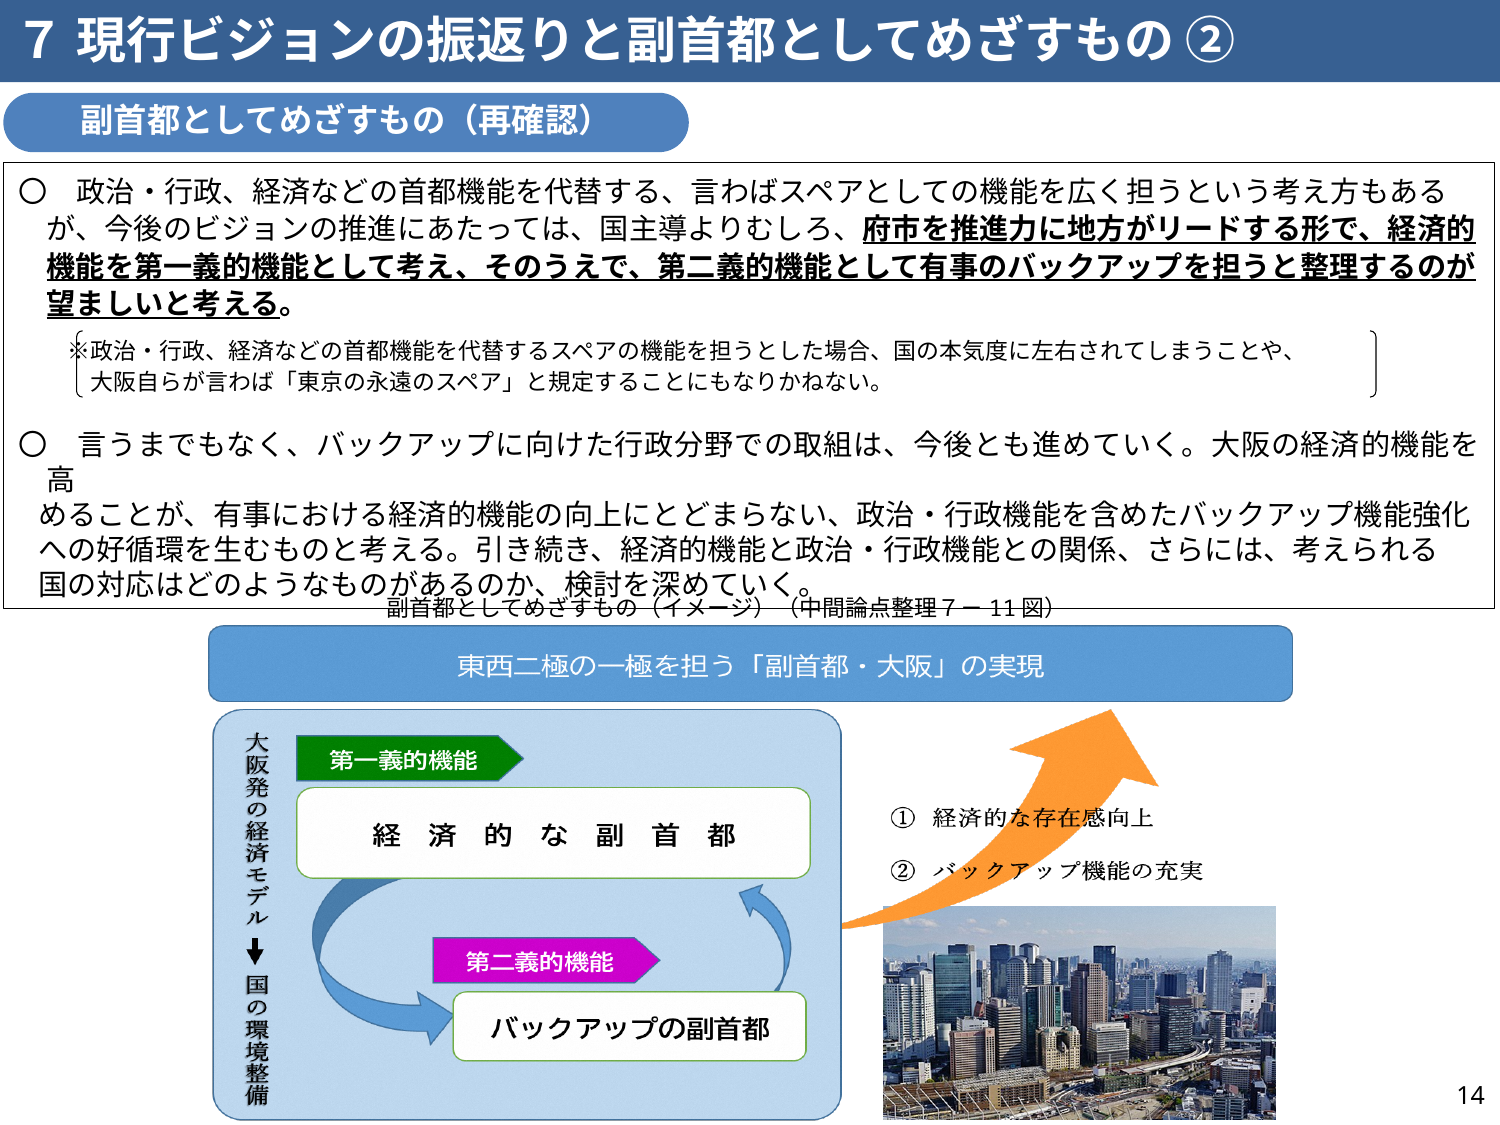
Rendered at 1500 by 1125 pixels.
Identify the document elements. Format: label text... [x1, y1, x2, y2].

text_box 〇 政治・行政、経済などの首都機能を代替する、言わばスペアとしての機能を広く担うという考え方もあるが、今後のビジョンの推進にあたっては、国主導よりむしろ、府市を推進力に地方がリードする形で、経済的機能を第一義的機能として考え、そのうえで、第二義的機能として有事のバックアップを担うと整理するのが望ましいと考える。 ※政治・行政、経済などの首都機能を代替するスペアの機能を担うとした場合、国の本気度に左右されてしまうことや、 大阪自らが言わば「東京の永遠のスペア」と規定することにもなりかねない。 〇 言うまでもなく、バックアップに向けた行政分野での取組は、今後とも進めていく。大阪の経済的機能を高 めることが、有事における経済的機能の向上にとどまらない、政治・行政機能を含めたバックアップ機能強化 への好循環を生むものと考える。引き続き、経済的機能と政治・行政機能との関係、さらには、考えられる 国の対応はどのようなものがあるのか、検討を深めていく。 [3, 162, 1495, 609]
text_box 副首都としてめざすもの（再確認） [1, 90, 691, 155]
picture [204, 625, 1293, 1123]
text_box ７ 現行ビジョンの振返りと副首都としてめざすもの ② [0, 0, 1500, 83]
text_box [75, 330, 1377, 398]
text_box 副首都としてめざすもの（イメージ）（中間論点整理７－11図） [371, 609, 1187, 624]
text_box 14 [1296, 1064, 1500, 1125]
